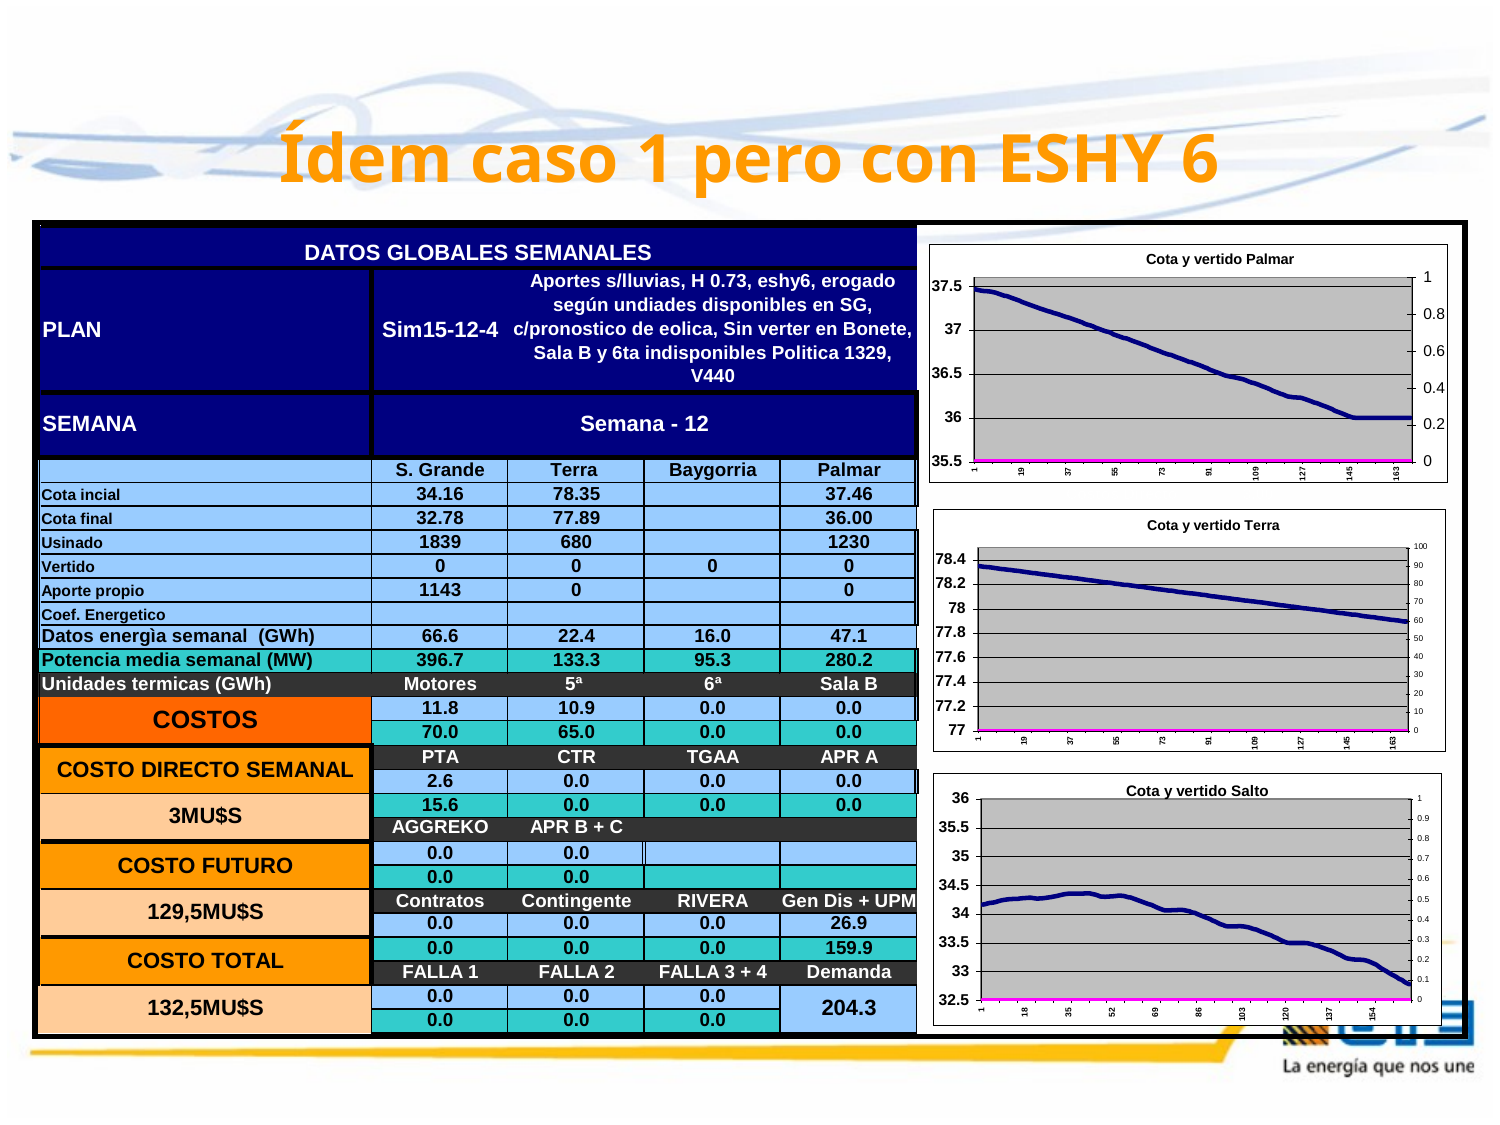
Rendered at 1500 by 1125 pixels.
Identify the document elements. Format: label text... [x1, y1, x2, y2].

title Ídem caso 1 pero con ESHY 6 [112, 99, 1388, 213]
picture [7, 6, 1493, 1118]
